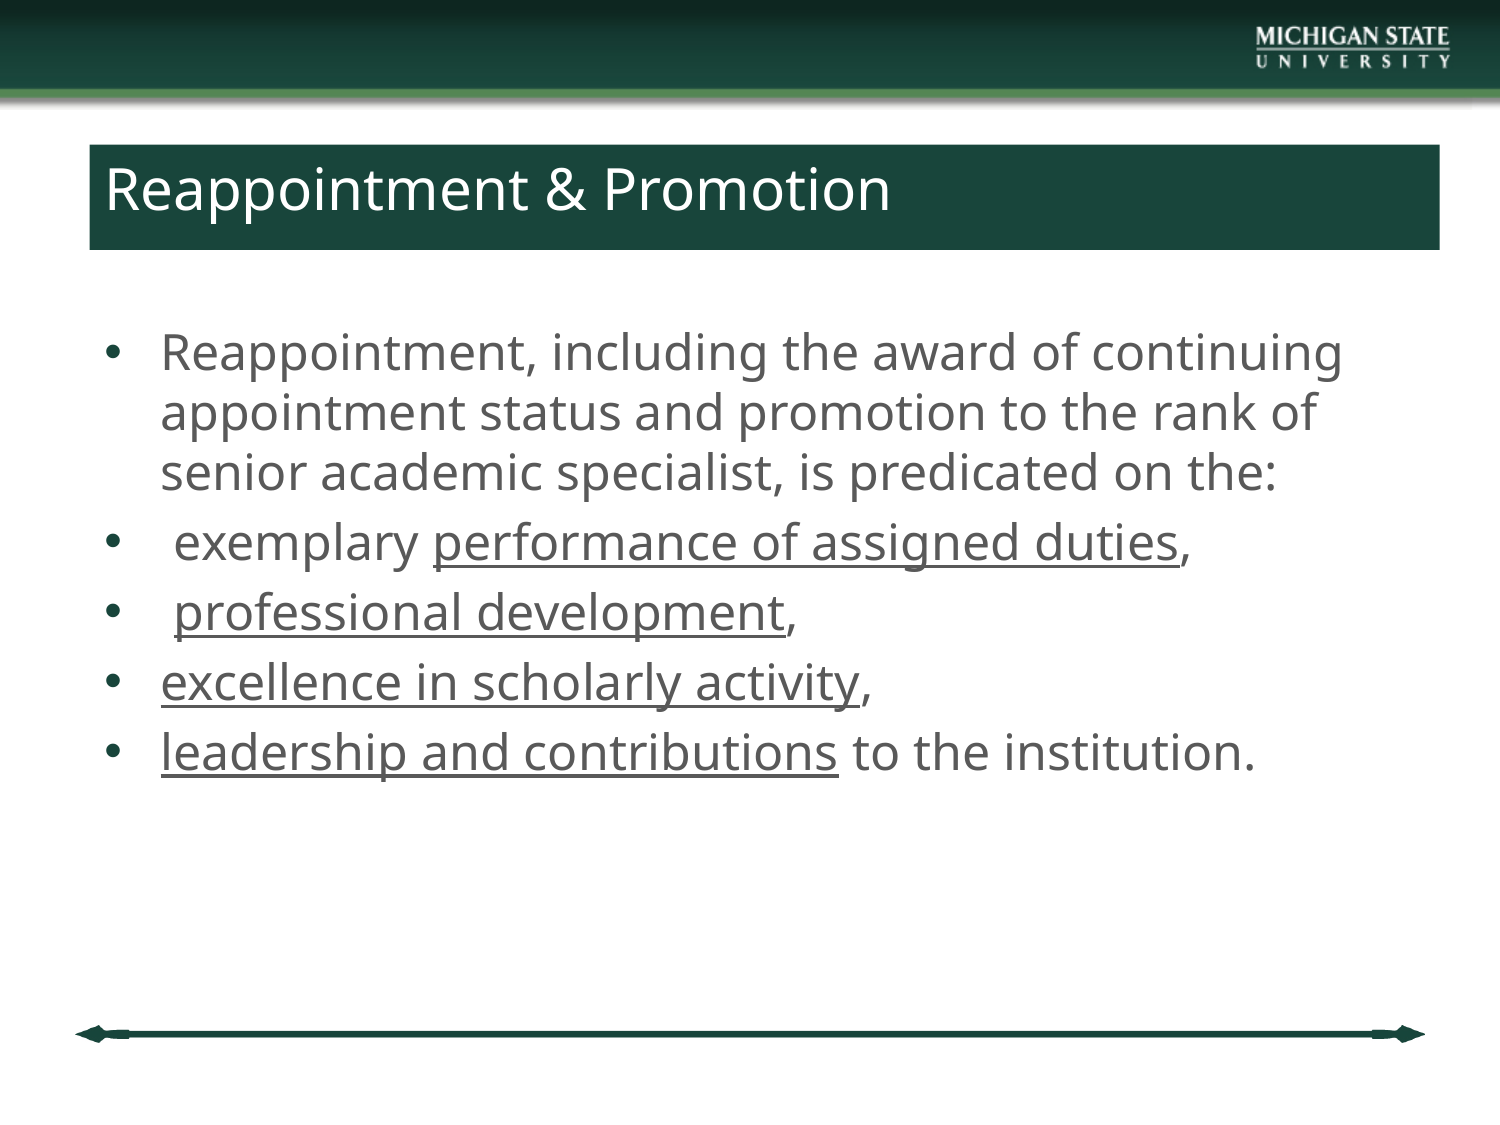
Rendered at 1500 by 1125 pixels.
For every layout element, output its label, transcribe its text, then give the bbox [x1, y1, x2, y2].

title Reappointment & Promotion [89, 144, 1440, 250]
list Reappointment, including the award of continuing appointment status and promotion to the rank of senior academic specialist, is predicated on the: exemplary performance of assigned duties, professional development, excellence in scholarly activity, leadership and contributions to the institution. [89, 313, 1440, 981]
picture [0, 0, 1500, 110]
picture [75, 1025, 1425, 1043]
